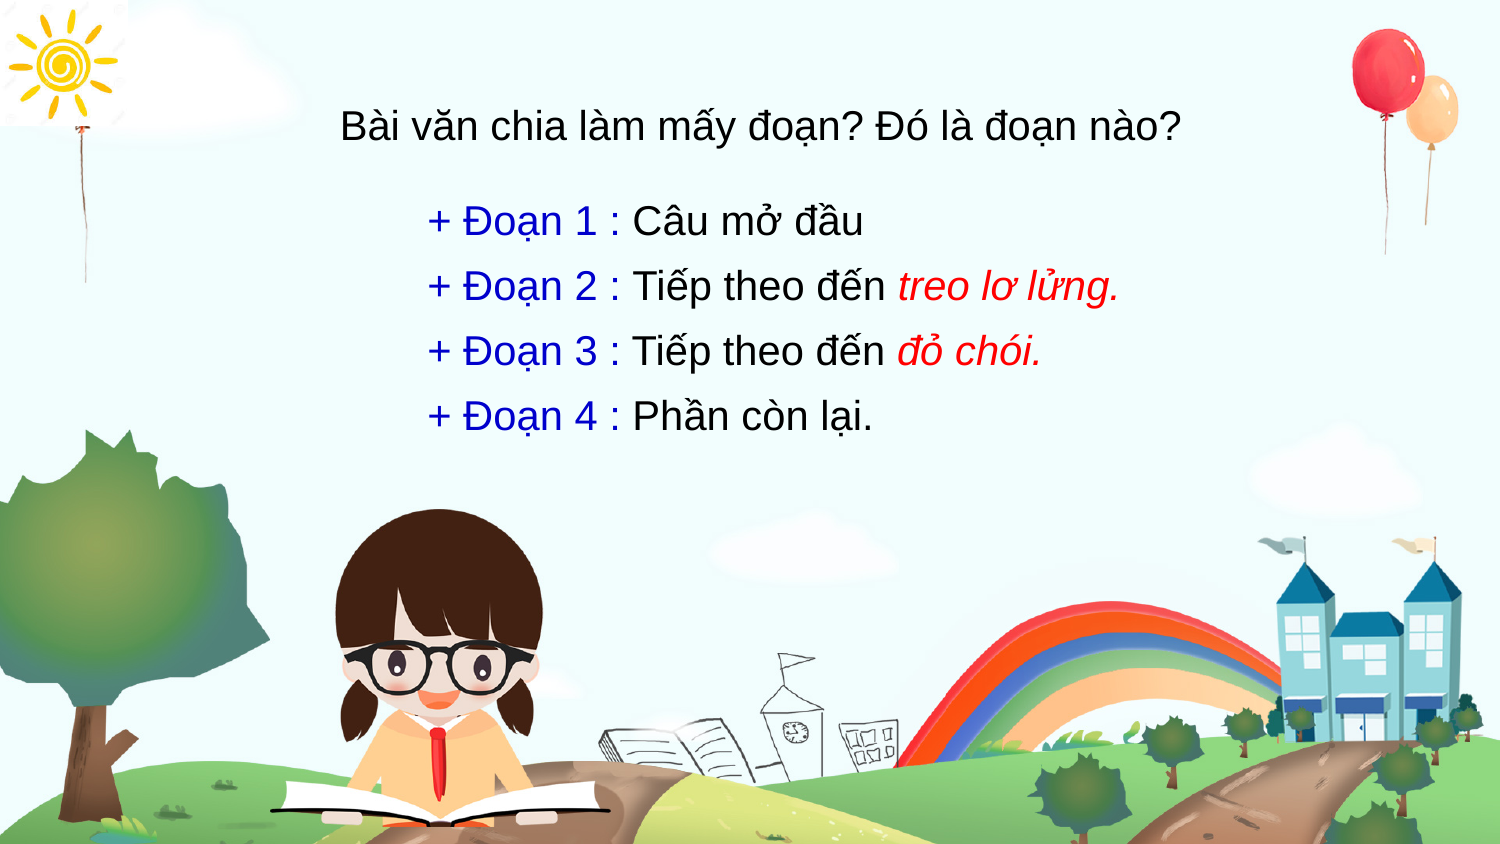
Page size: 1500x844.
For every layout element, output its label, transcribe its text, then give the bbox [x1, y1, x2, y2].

picture [0, 0, 1500, 844]
text_box Bài văn chia làm mấy đoạn? Đó là đoạn nào? [324, 84, 1488, 157]
text_box + Đoạn 1 : Câu mở đầu + Đoạn 2 : Tiếp theo đến treo lơ lửng. + Đoạn 3 : Tiếp theo đến đỏ chói. + Đoạn 4 : Phần còn lại. [412, 171, 1226, 447]
